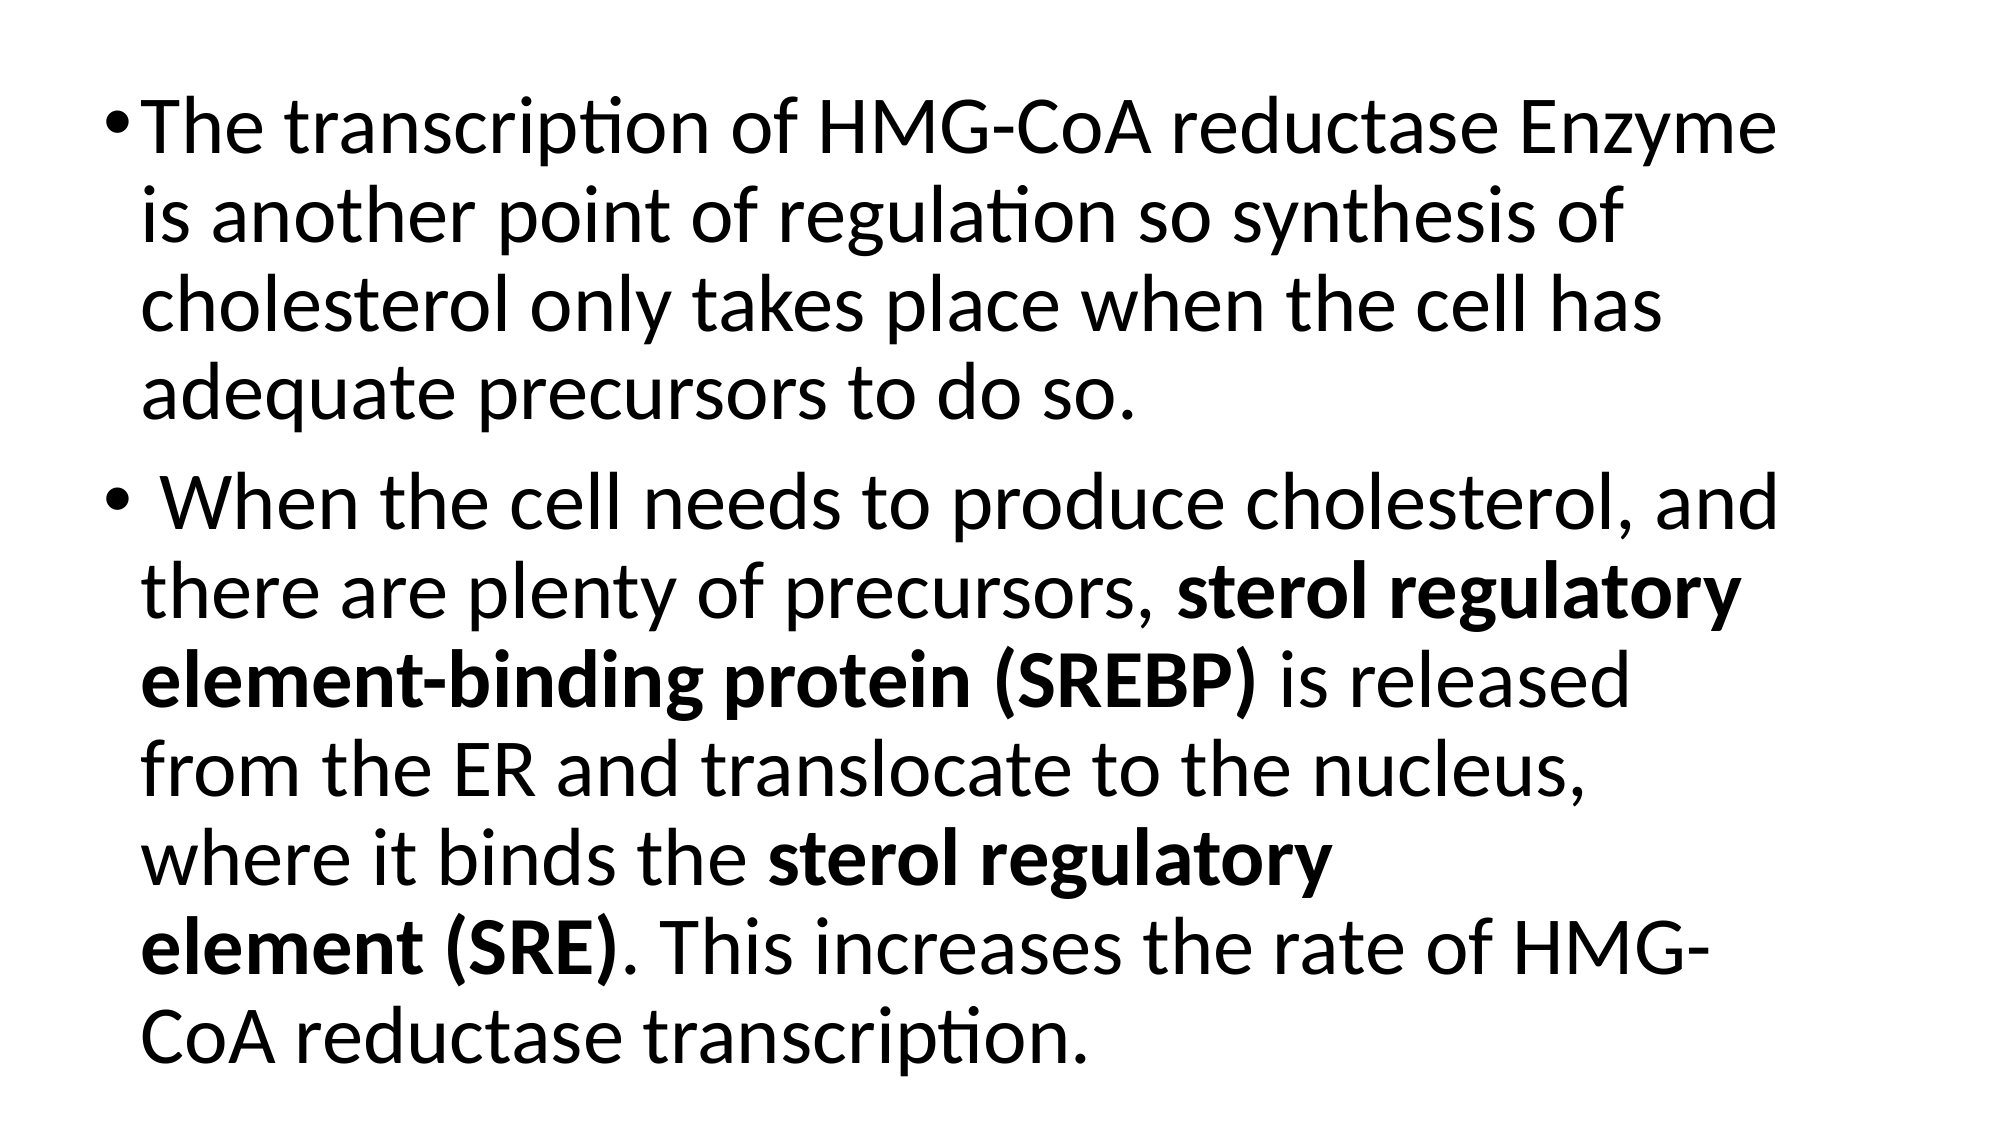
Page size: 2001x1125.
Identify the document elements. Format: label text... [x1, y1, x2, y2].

list The transcription of HMG-CoA reductase Enzyme is another point of regulation so synthesis of cholesterol only takes place when the cell has adequate precursors to do so. When the cell needs to produce cholesterol, and there are plenty of precursors, sterol regulatory element-binding protein (SREBP) is released from the ER and translocate to the nucleus, where it binds the sterol regulatory element (SRE). This increases the rate of HMG-CoA reductase transcription. [88, 74, 1814, 1095]
